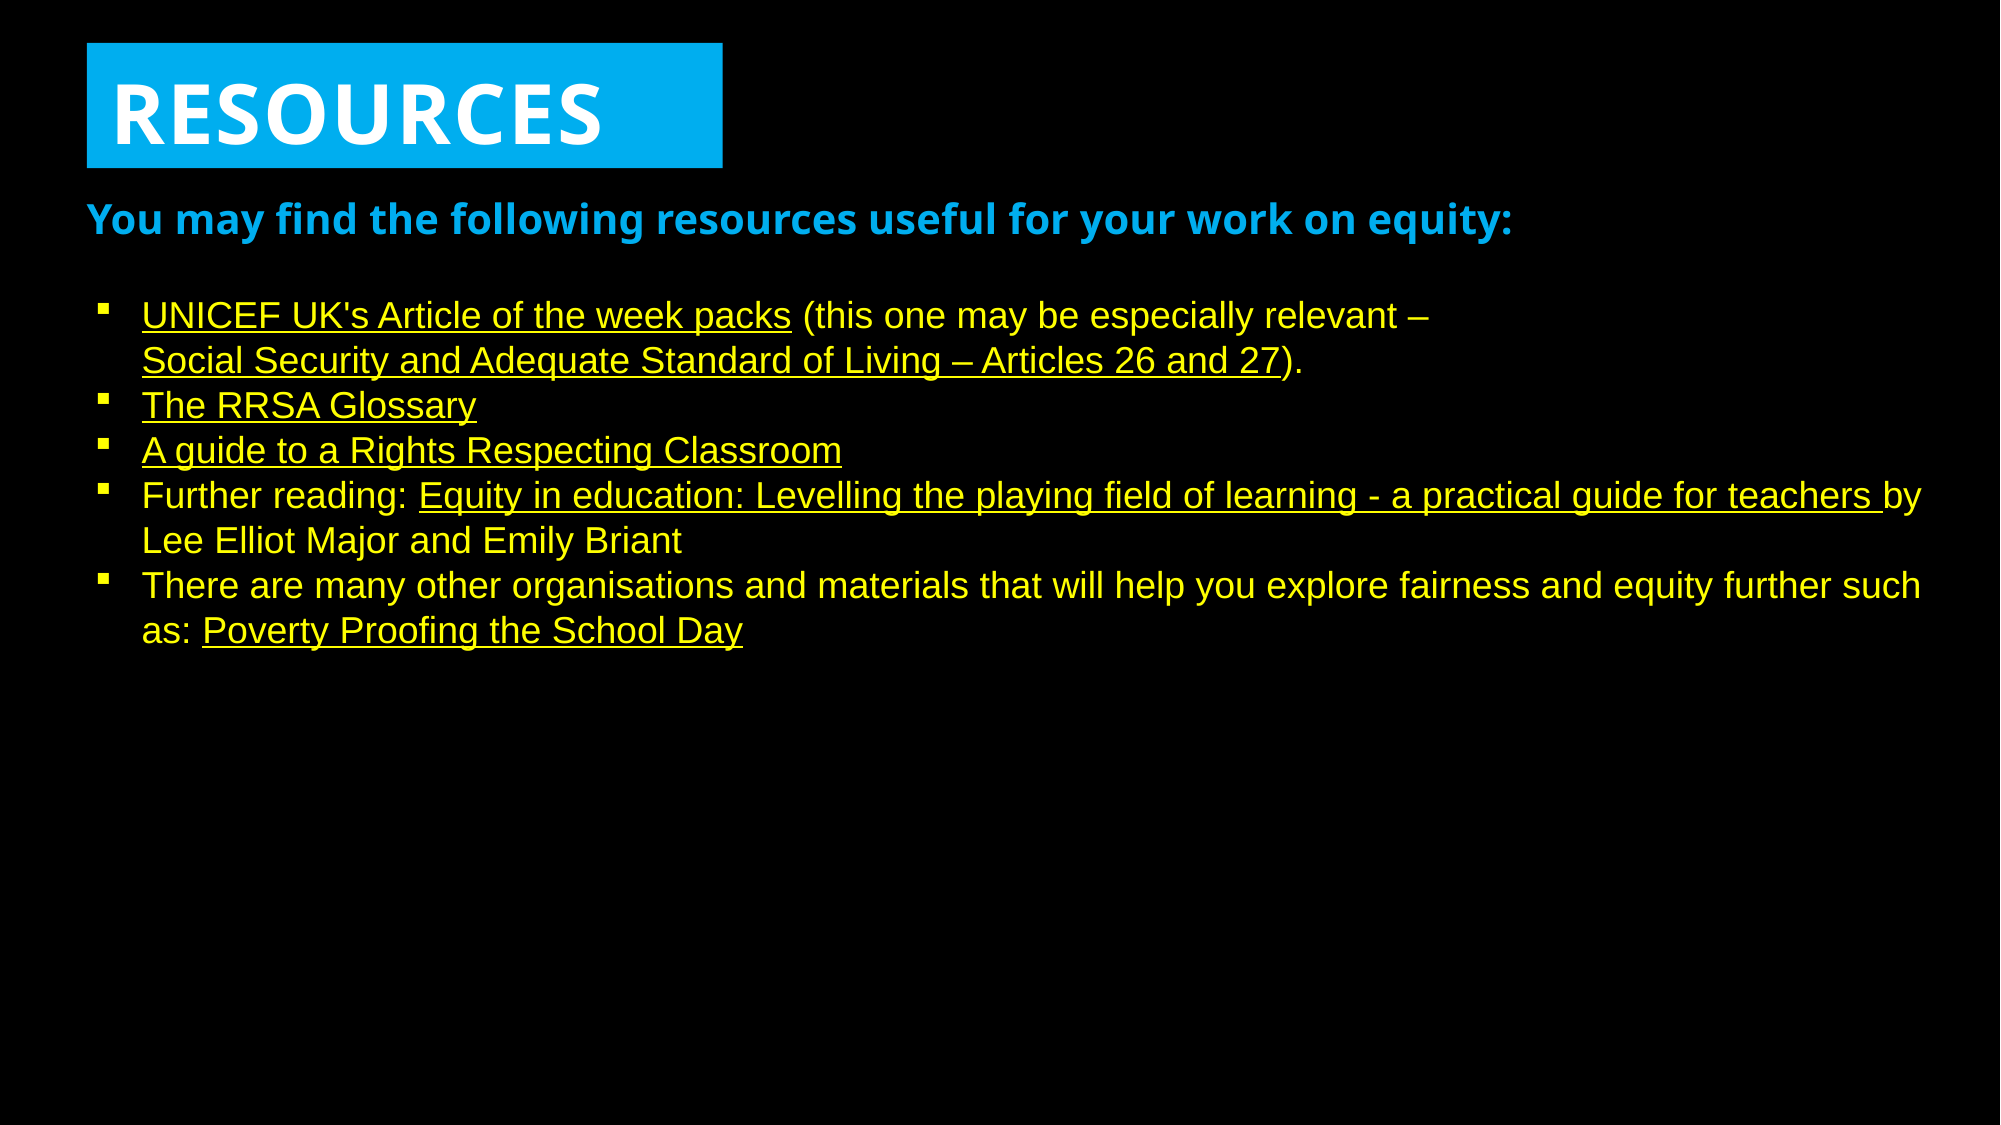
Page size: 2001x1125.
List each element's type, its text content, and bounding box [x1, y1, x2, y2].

text_box UNICEF UK's Article of the week packs (this one may be especially relevant – Social Security and Adequate Standard of Living – Articles 26 and 27).​ The RRSA Glossary A guide to a Rights Respecting Classroom​ Further reading: Equity in education: Levelling the playing field of learning - a practical guide for teachers by Lee Elliot Major and Emily Briant ​ There are many other organisations and materials that will help you explore fairness and equity further such as:​ Poverty Proofing the School Day ​ ​ [79, 283, 1974, 752]
list You may find the following resources useful for your work on equity: [86, 195, 1967, 203]
list RESOURCES [86, 42, 723, 169]
